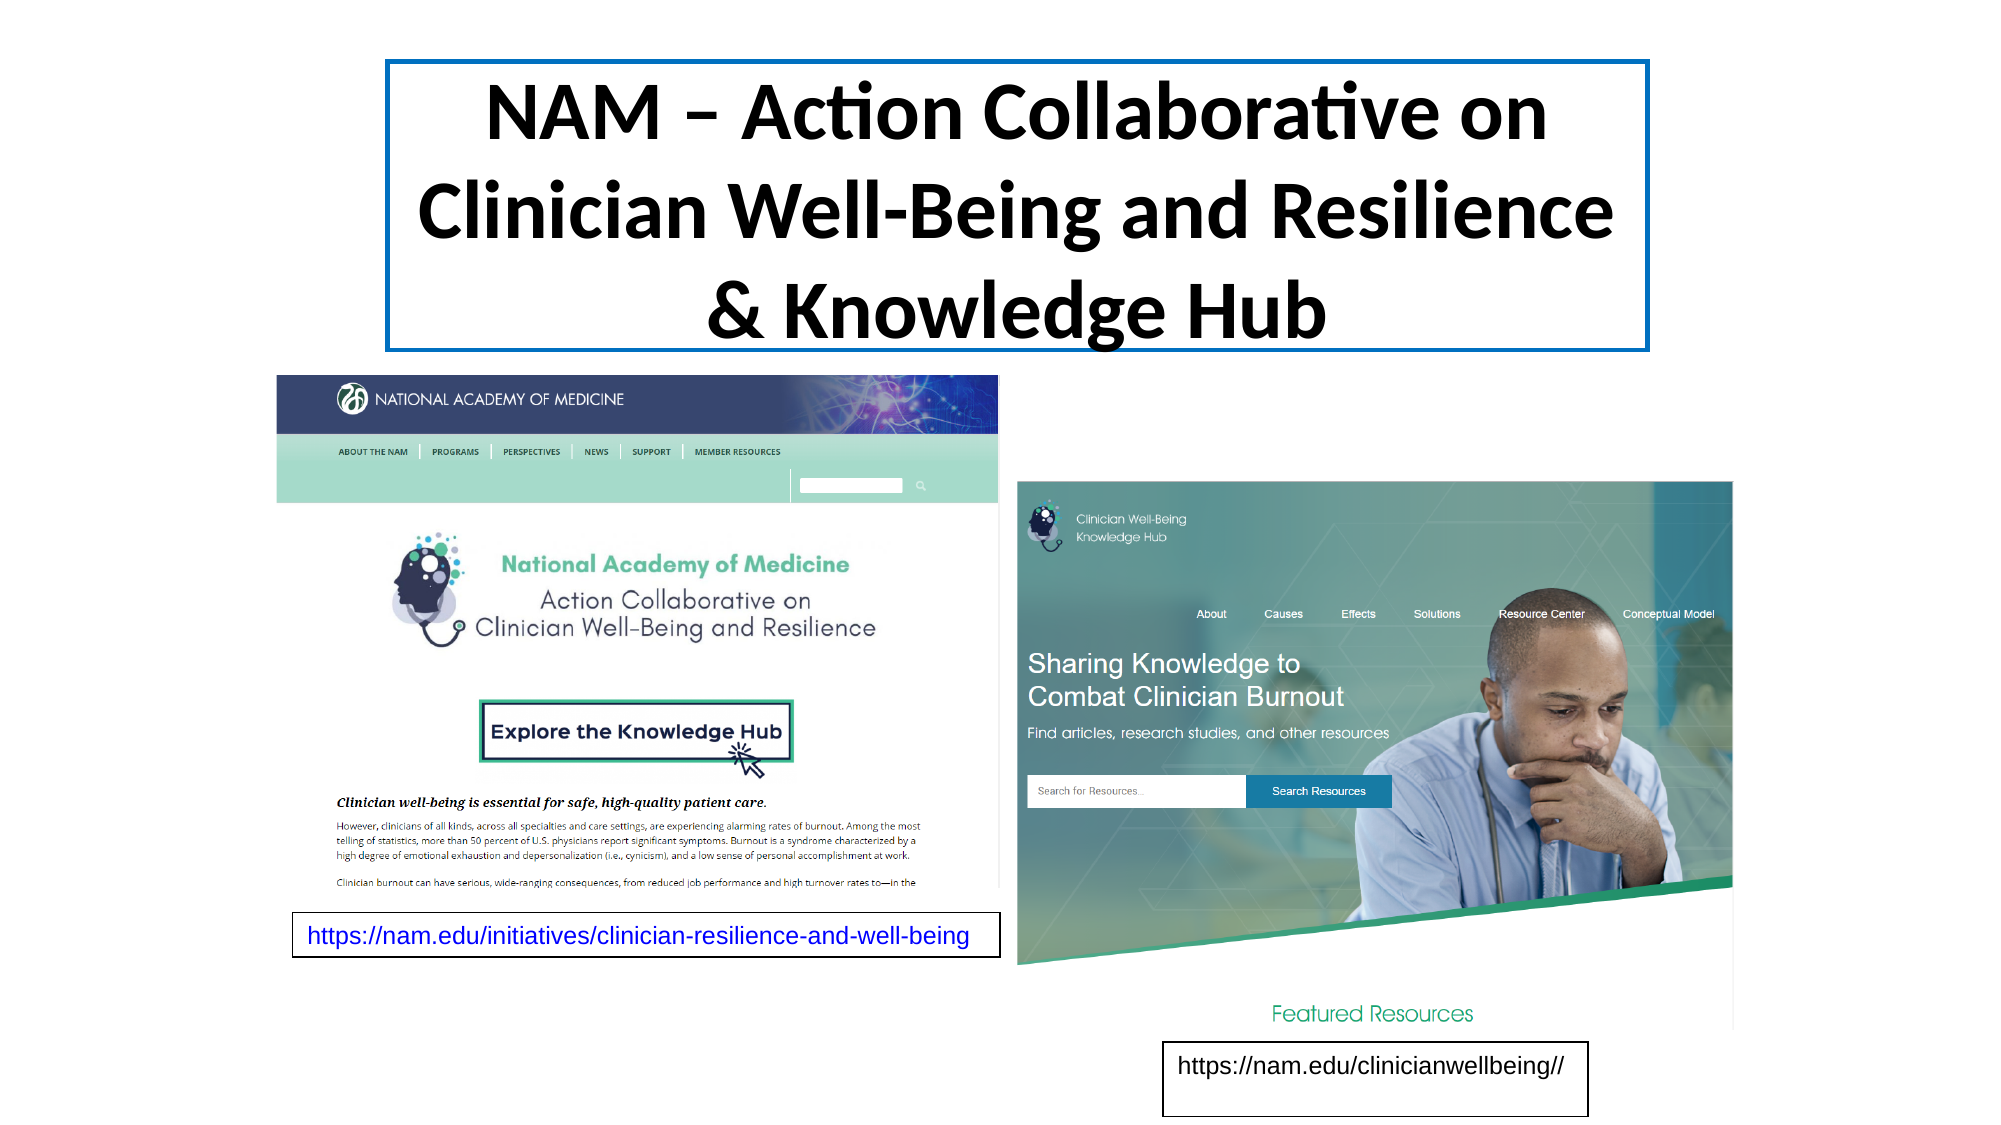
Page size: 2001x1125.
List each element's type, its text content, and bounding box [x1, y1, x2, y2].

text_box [1017, 479, 1734, 1088]
title NAM – Action Collaborative on Clinician Well-Being and Resilience & Knowledge Hub [387, 61, 1648, 350]
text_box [276, 374, 1001, 959]
